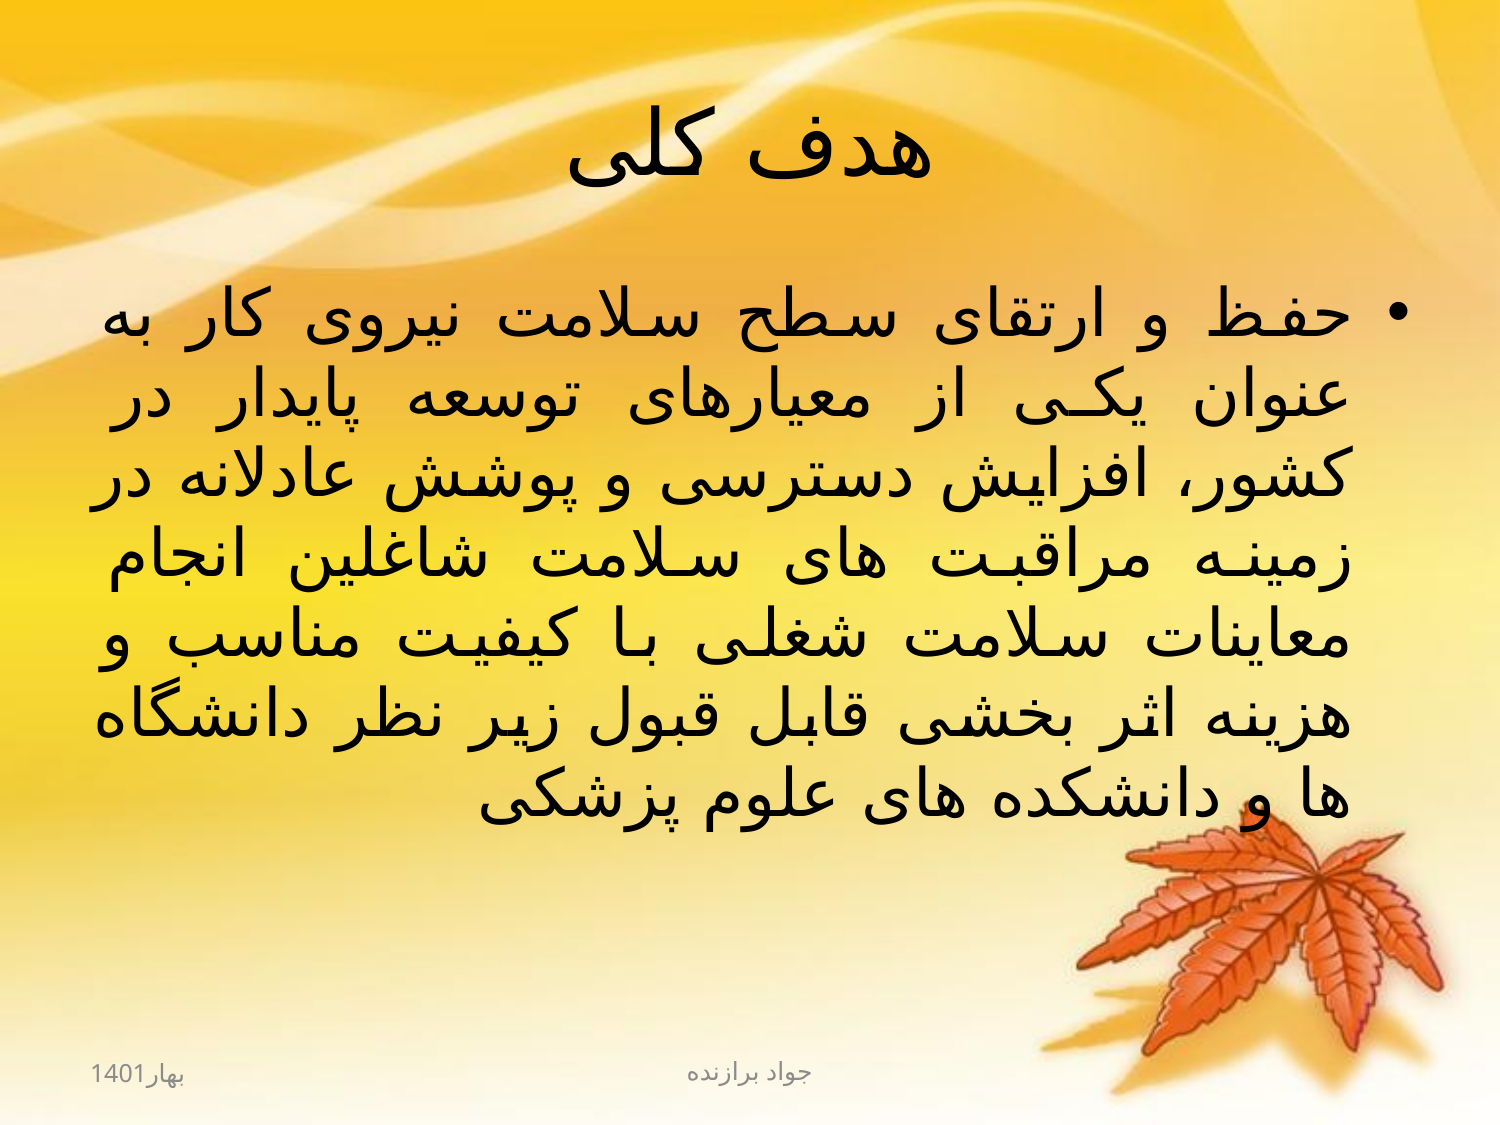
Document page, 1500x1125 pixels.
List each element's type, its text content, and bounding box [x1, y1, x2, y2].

slide_number بهار1401 [75, 1042, 425, 1103]
picture [0, 0, 1500, 1125]
list حفظ و ارتقای سطح سلامت نیروی کار به عنوان یکی از معیارهای توسعه پایدار در کشور، افزایش دسترسی و پوشش عادلانه در زمینه مراقبت های سلامت شاغلین انجام معاینات سلامت شغلی با کیفیت مناسب و هزینه اثر بخشی قابل قبول زیر نظر دانشگاه ها و دانشکده های علوم پزشکی [75, 262, 1425, 1005]
footer جواد برازنده [512, 1042, 988, 1103]
title هدف کلی [75, 45, 1425, 233]
